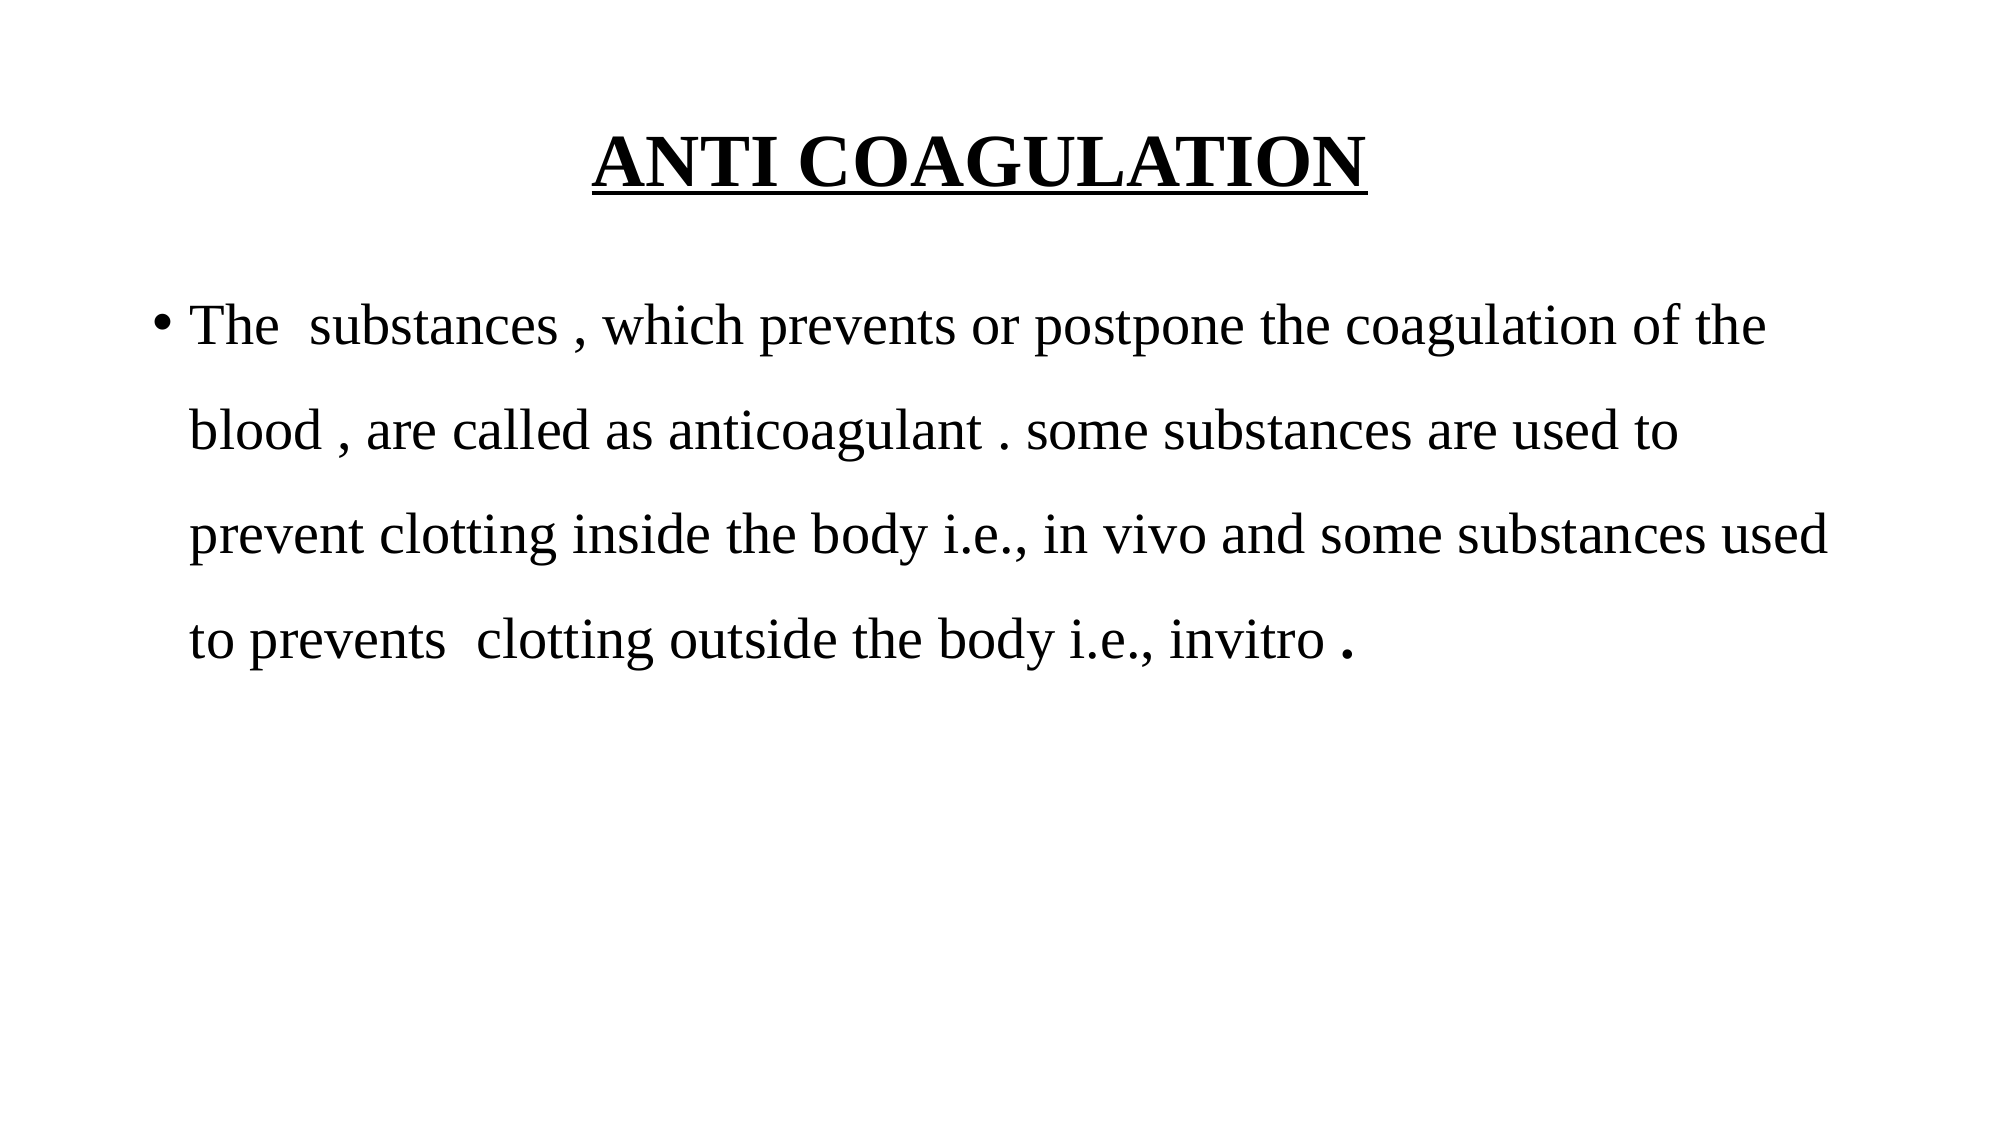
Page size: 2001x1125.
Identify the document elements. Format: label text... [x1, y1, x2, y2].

title ANTI COAGULATION [117, 53, 1843, 272]
list The substances , which prevents or postpone the coagulation of the blood , are called as anticoagulant . some substances are used to prevent clotting inside the body i.e., in vivo and some substances used to prevents clotting outside the body i.e., invitro . [137, 243, 1863, 757]
